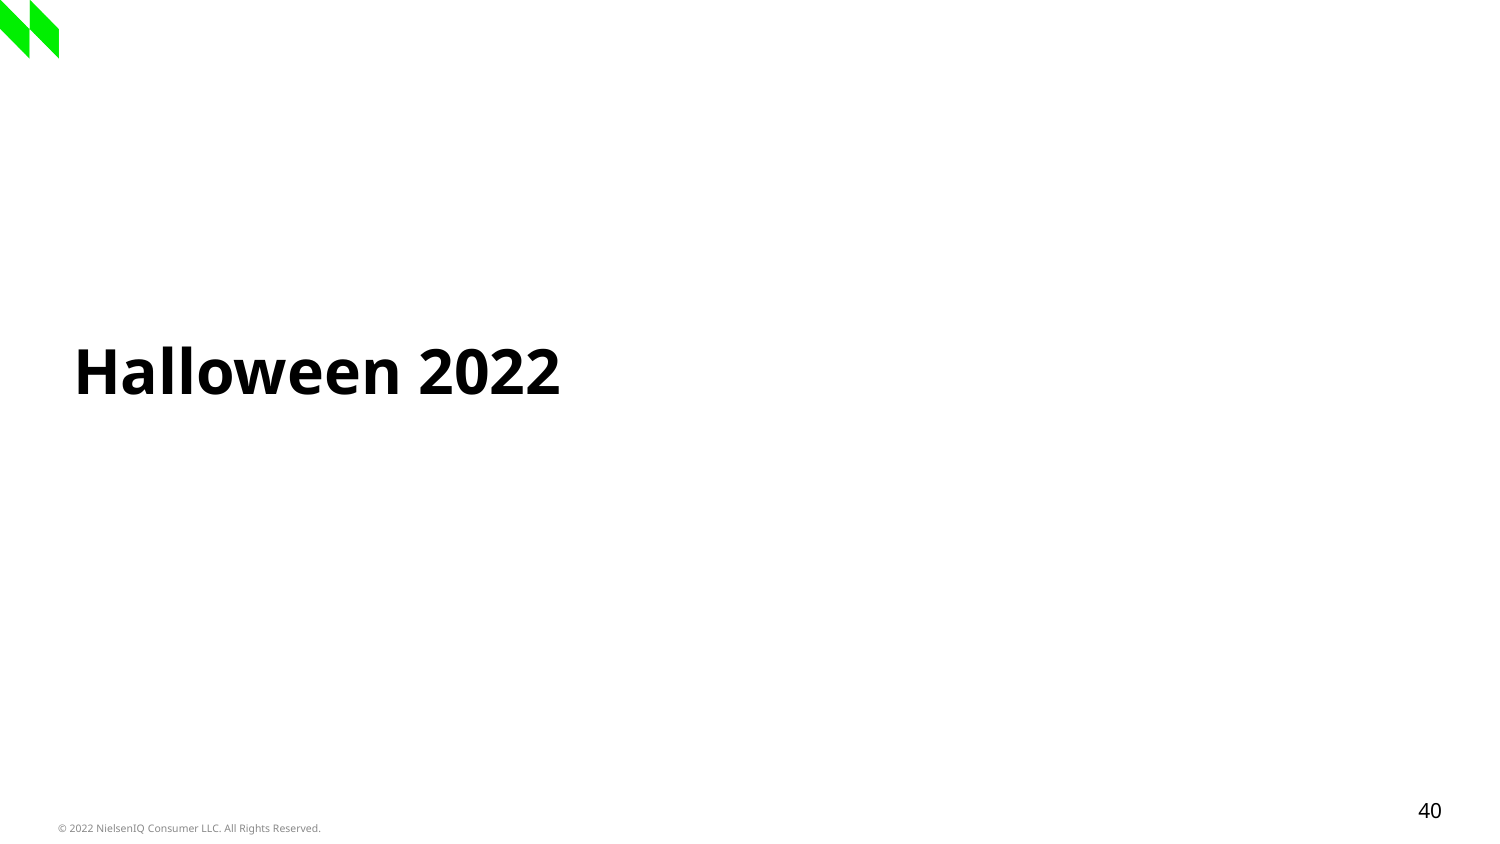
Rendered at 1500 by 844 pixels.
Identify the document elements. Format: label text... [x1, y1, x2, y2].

picture [0, 0, 59, 59]
text_box Halloween 2022 [58, 317, 1264, 458]
